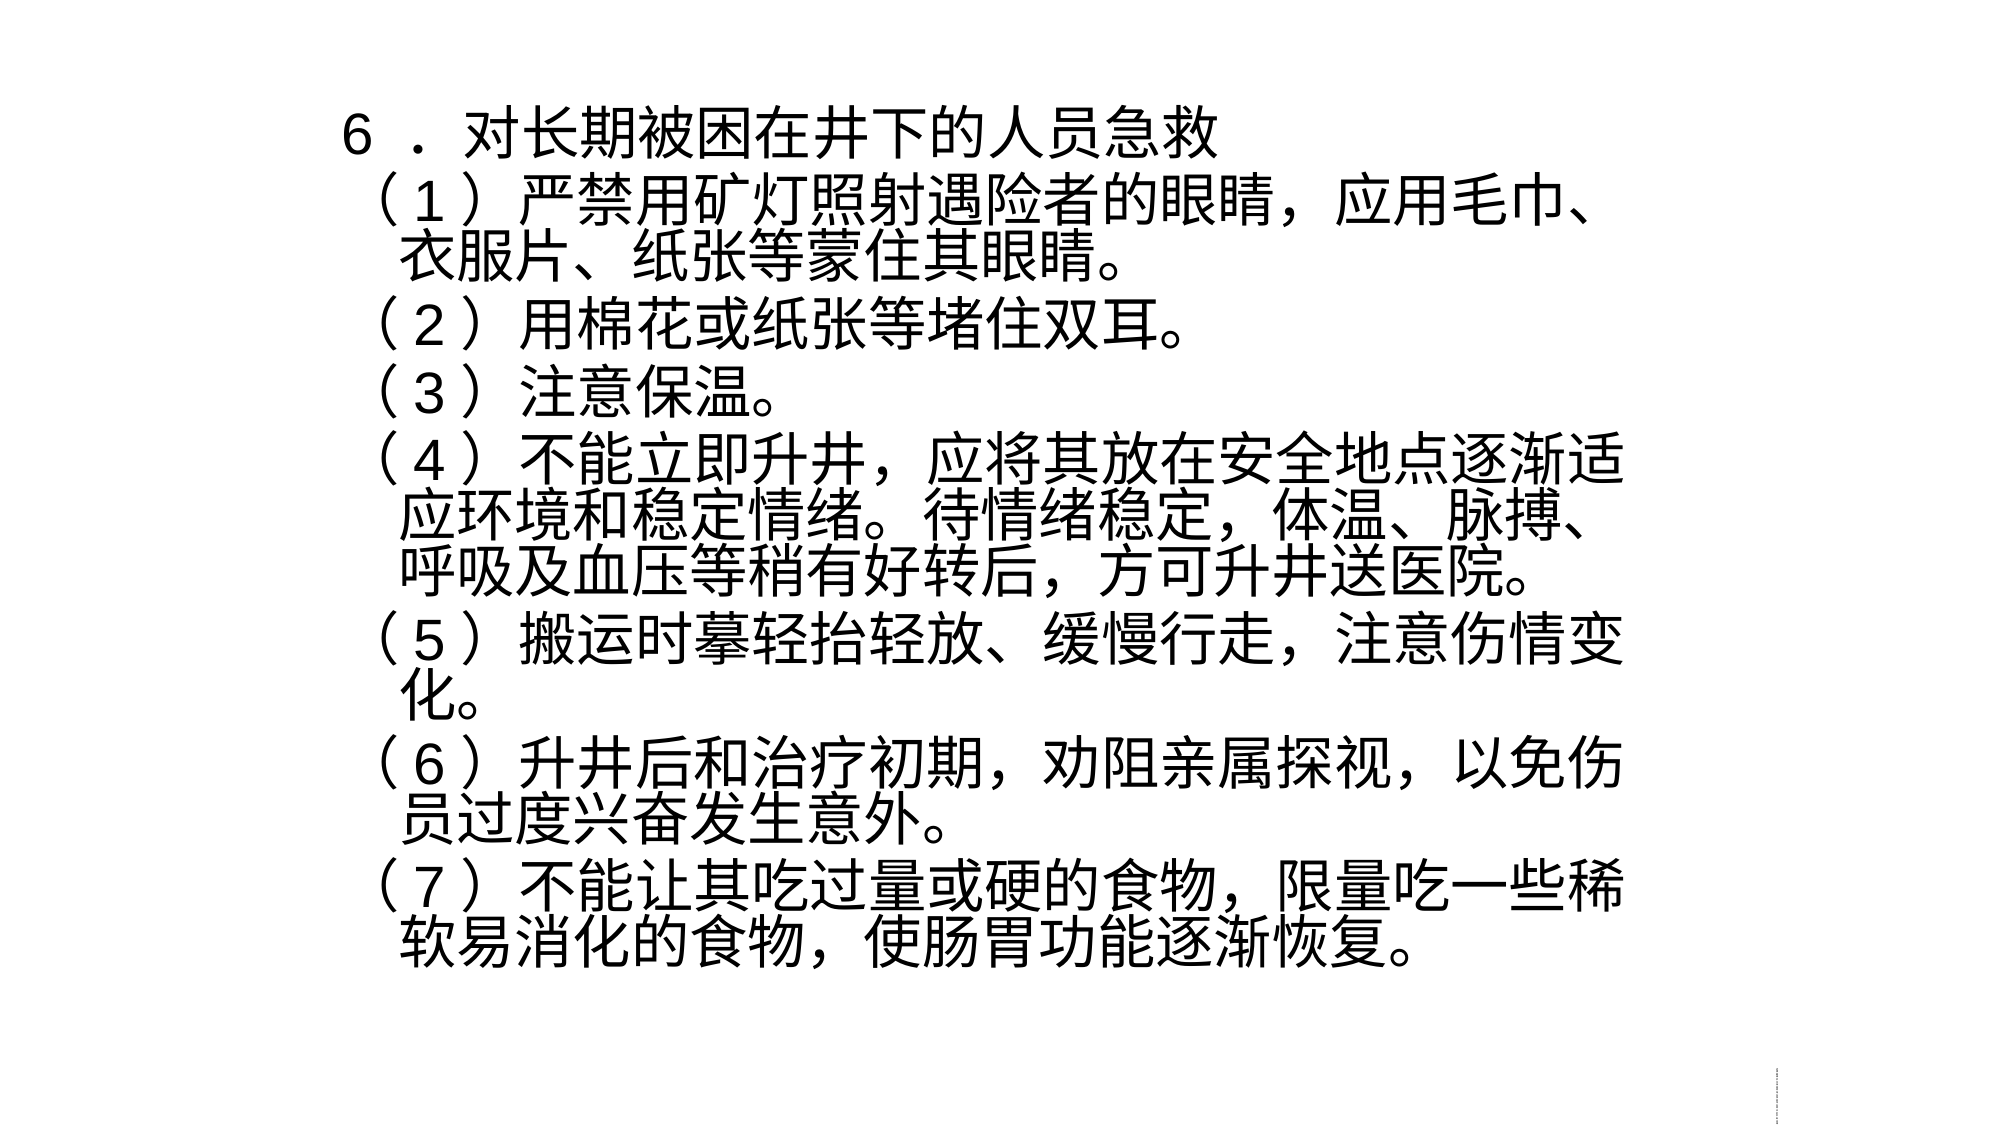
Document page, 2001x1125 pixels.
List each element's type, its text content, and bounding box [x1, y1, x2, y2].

list 6 ．对长期被困在井下的人员急救 （1）严禁用矿灯照射遇险者的眼睛，应用毛巾、衣服片、纸张等蒙住其眼睛。 （2）用棉花或纸张等堵住双耳。 （3）注意保温。 （4）不能立即升井，应将其放在安全地点逐渐适应环境和稳定情绪。待情绪稳定，体温、脉搏、呼吸及血压等稍有好转后，方可升井送医院。 （5）搬运时摹轻抬轻放、缓慢行走，注意伤情变化。 （6）升井后和治疗初期，劝阻亲属探视，以免伤员过度兴奋发生意外。 （7）不能让其吃过量或硬的食物，限量吃一些稀软易消化的食物，使肠胃功能逐渐恢复。 [326, 101, 1678, 1072]
